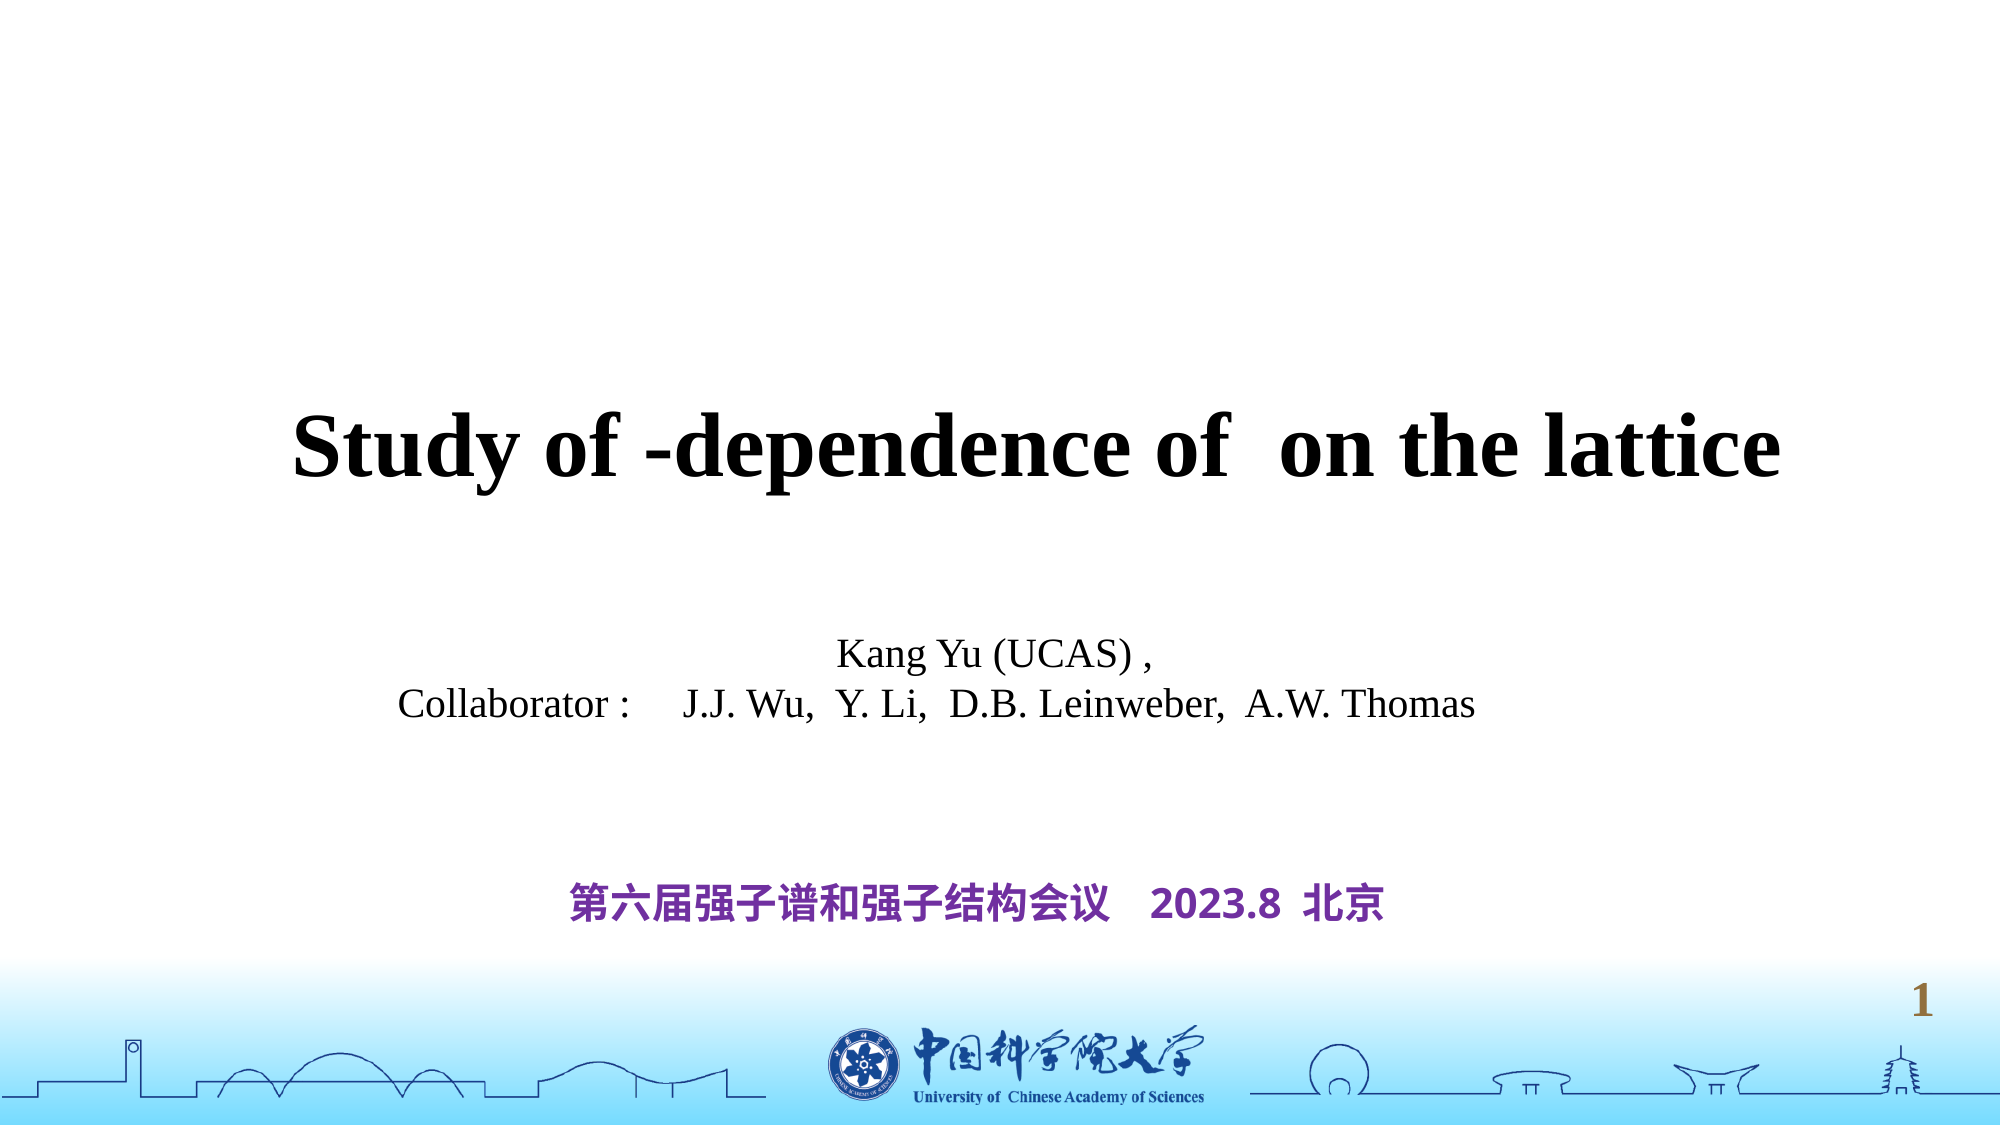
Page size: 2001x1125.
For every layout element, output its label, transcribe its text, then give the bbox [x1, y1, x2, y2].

text_box Kang Yu (UCAS) , Collaborator : J.J. Wu, Y. Li, D.B. Leinweber, A.W. Thomas [382, 617, 1618, 733]
picture [2, 1029, 766, 1106]
picture [828, 1025, 1204, 1105]
text_box 第六届强子谱和强子结构会议 2023.8 北京 [553, 868, 1446, 984]
slide_number 1 [1895, 963, 1936, 1030]
picture [1250, 1028, 2000, 1103]
